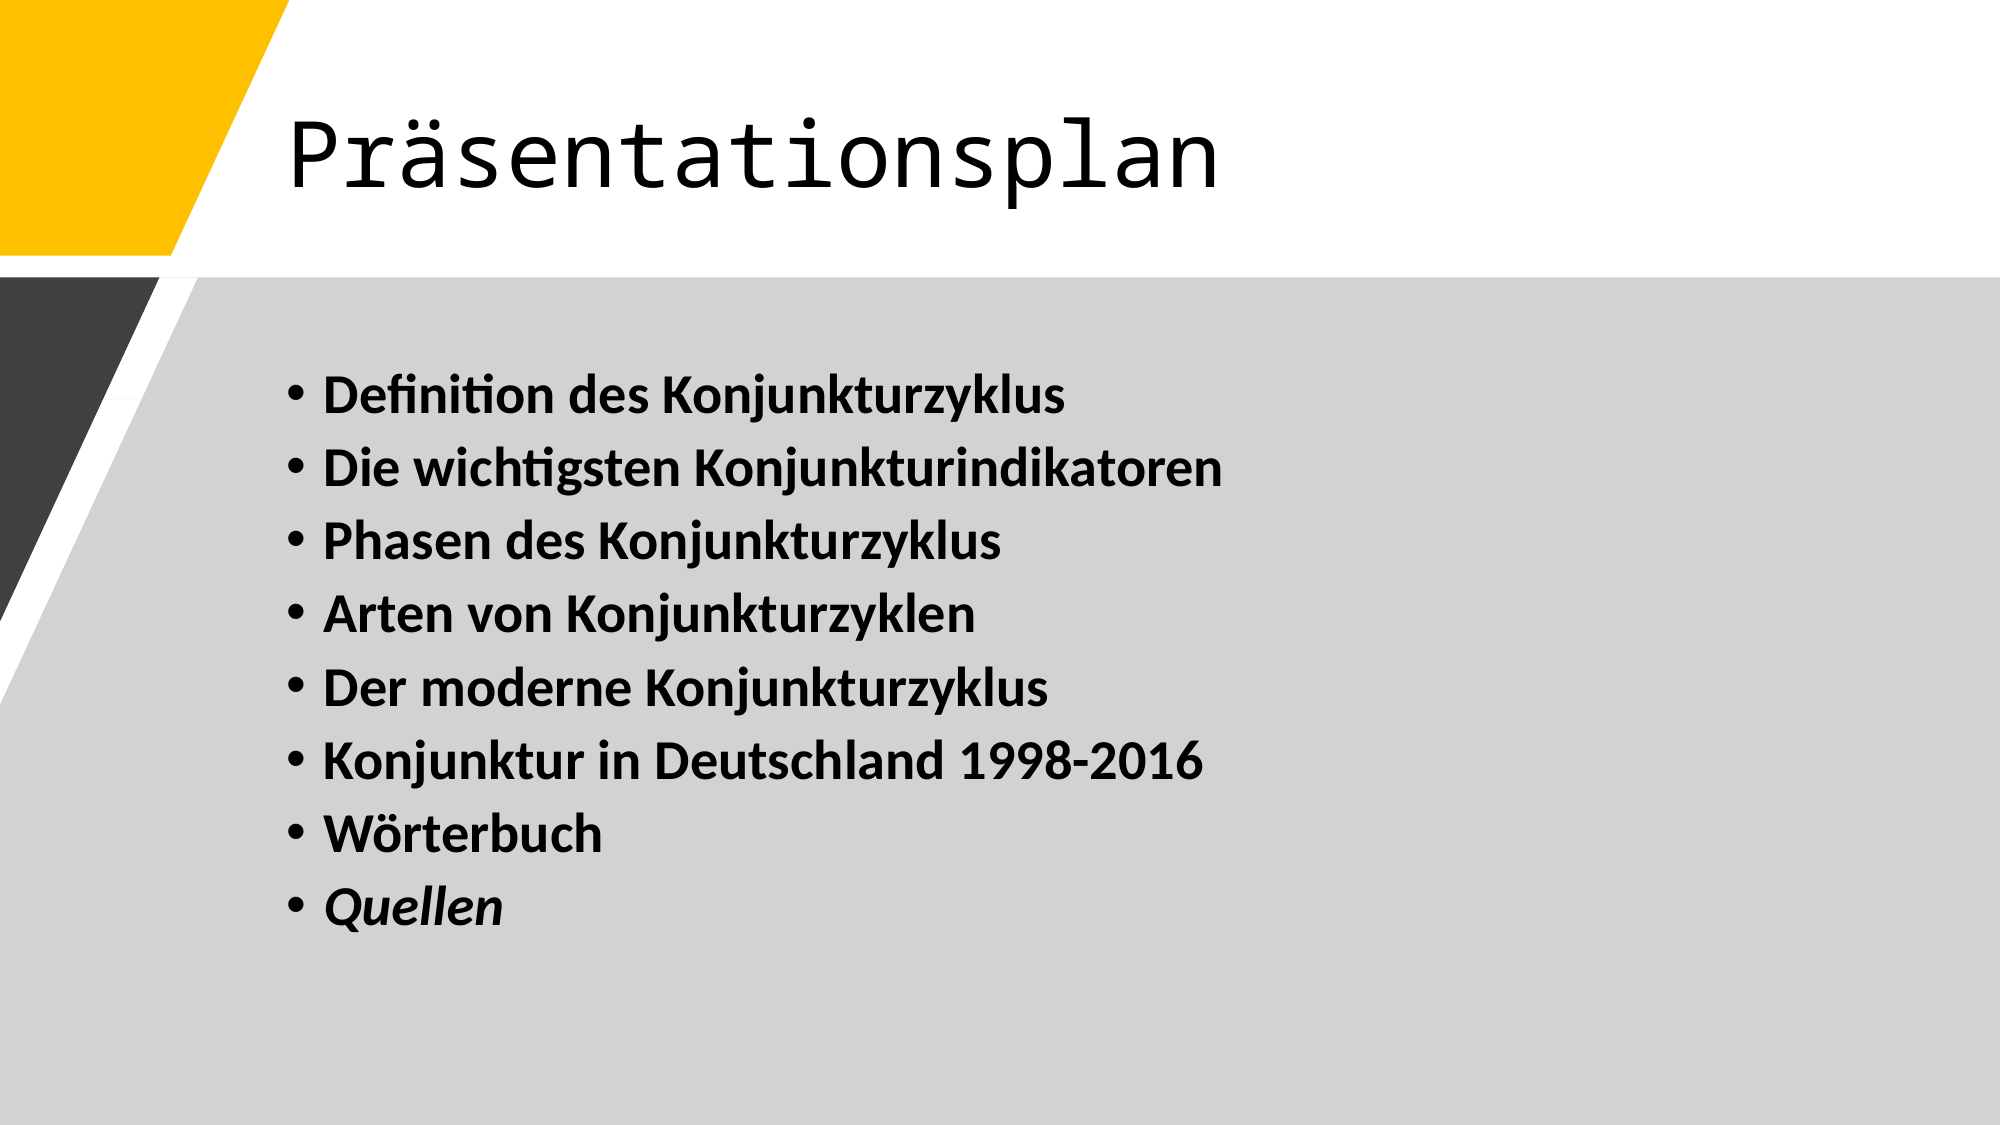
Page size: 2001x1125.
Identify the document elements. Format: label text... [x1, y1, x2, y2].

title Präsentationsplan [271, 60, 1808, 255]
text_box [0, 276, 2000, 1125]
text_box [0, 0, 291, 257]
list Definition des Konjunkturzyklus Die wichtigsten Konjunkturindikatoren Phasen des Konjunkturzyklus Arten von Konjunkturzyklen Der moderne Konjunkturzyklus Konjunktur in Deutschland 1998-2016 Wörterbuch Quellen [271, 356, 1808, 1020]
text_box [0, 276, 162, 622]
